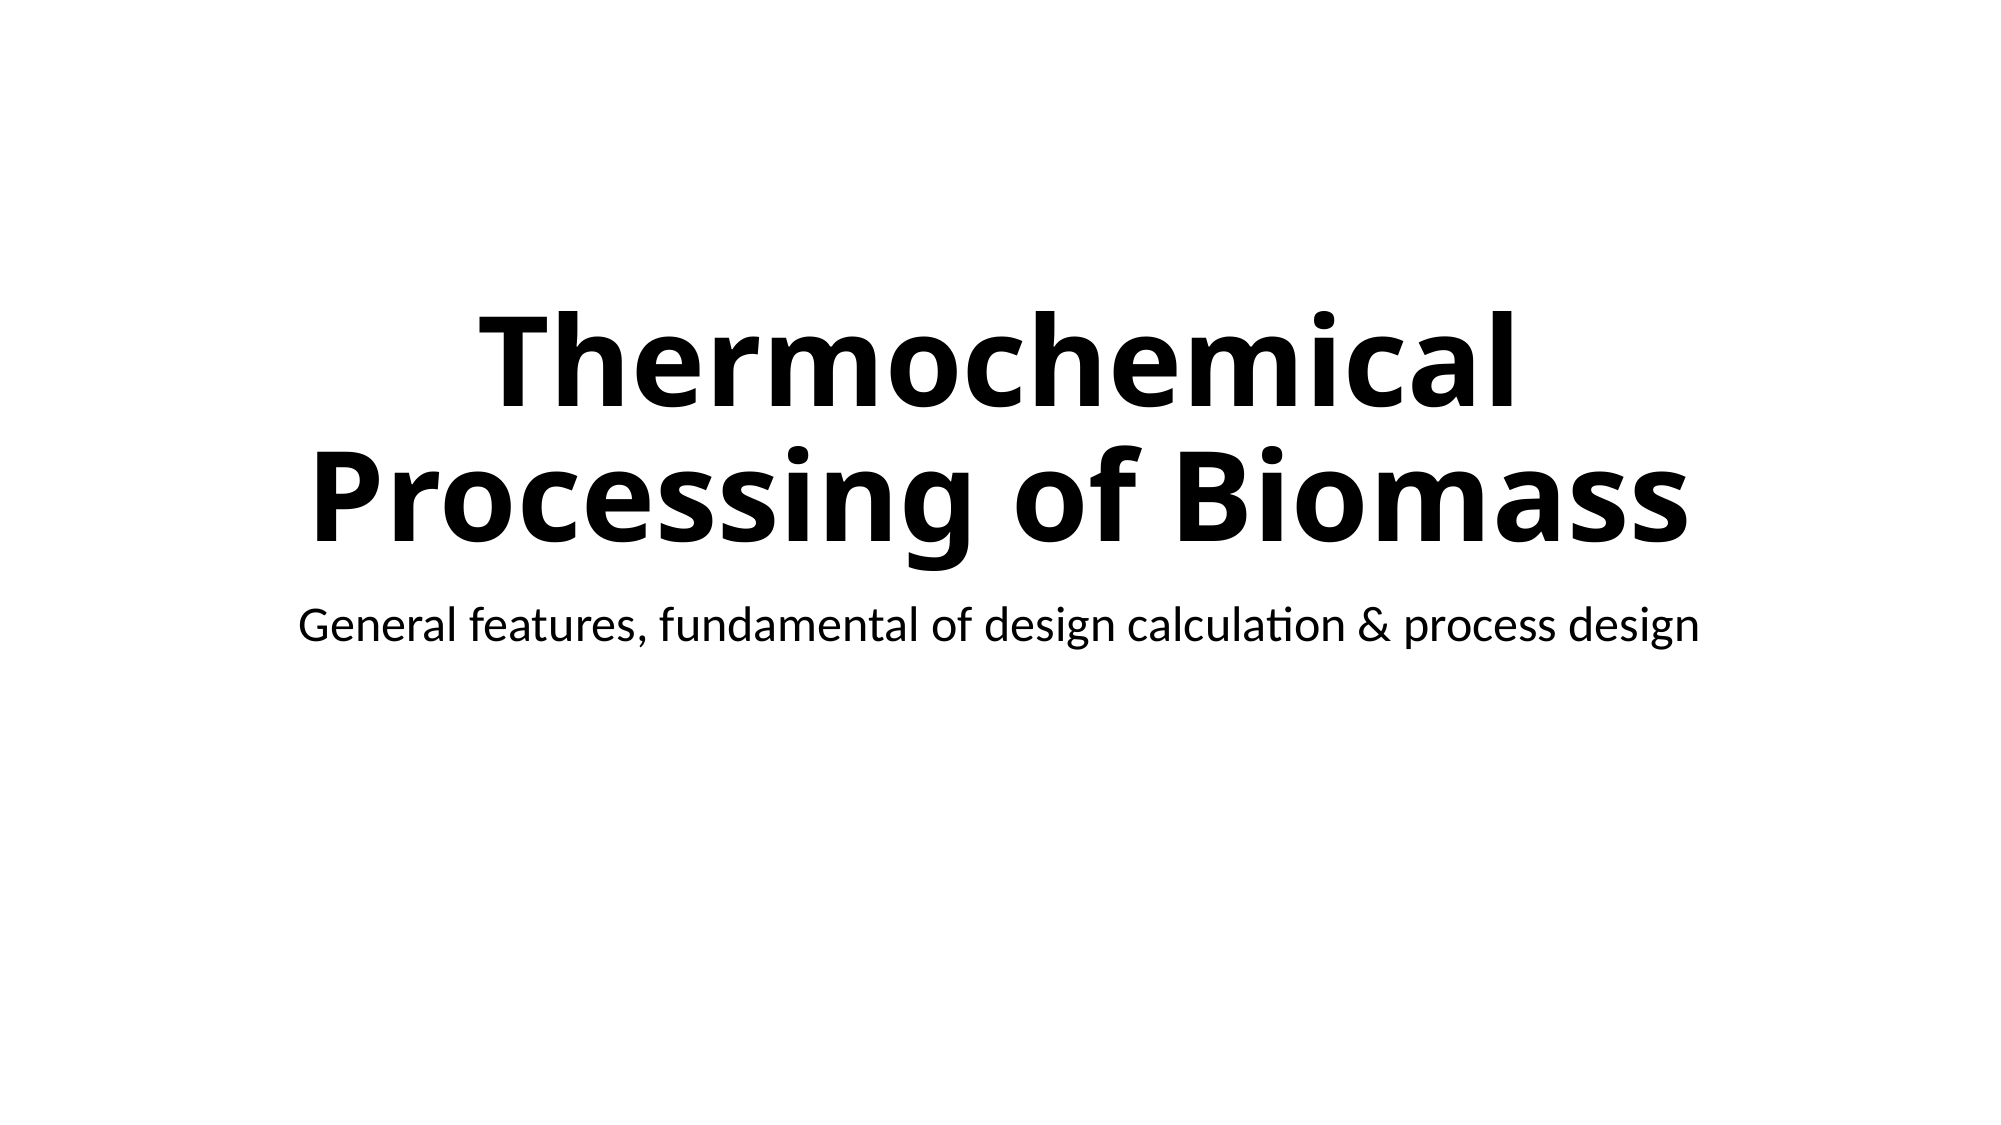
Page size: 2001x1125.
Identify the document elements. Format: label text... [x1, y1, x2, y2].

title Thermochemical Processing of Biomass [249, 184, 1750, 576]
subtitle General features, fundamental of design calculation & process design [249, 590, 1750, 863]
